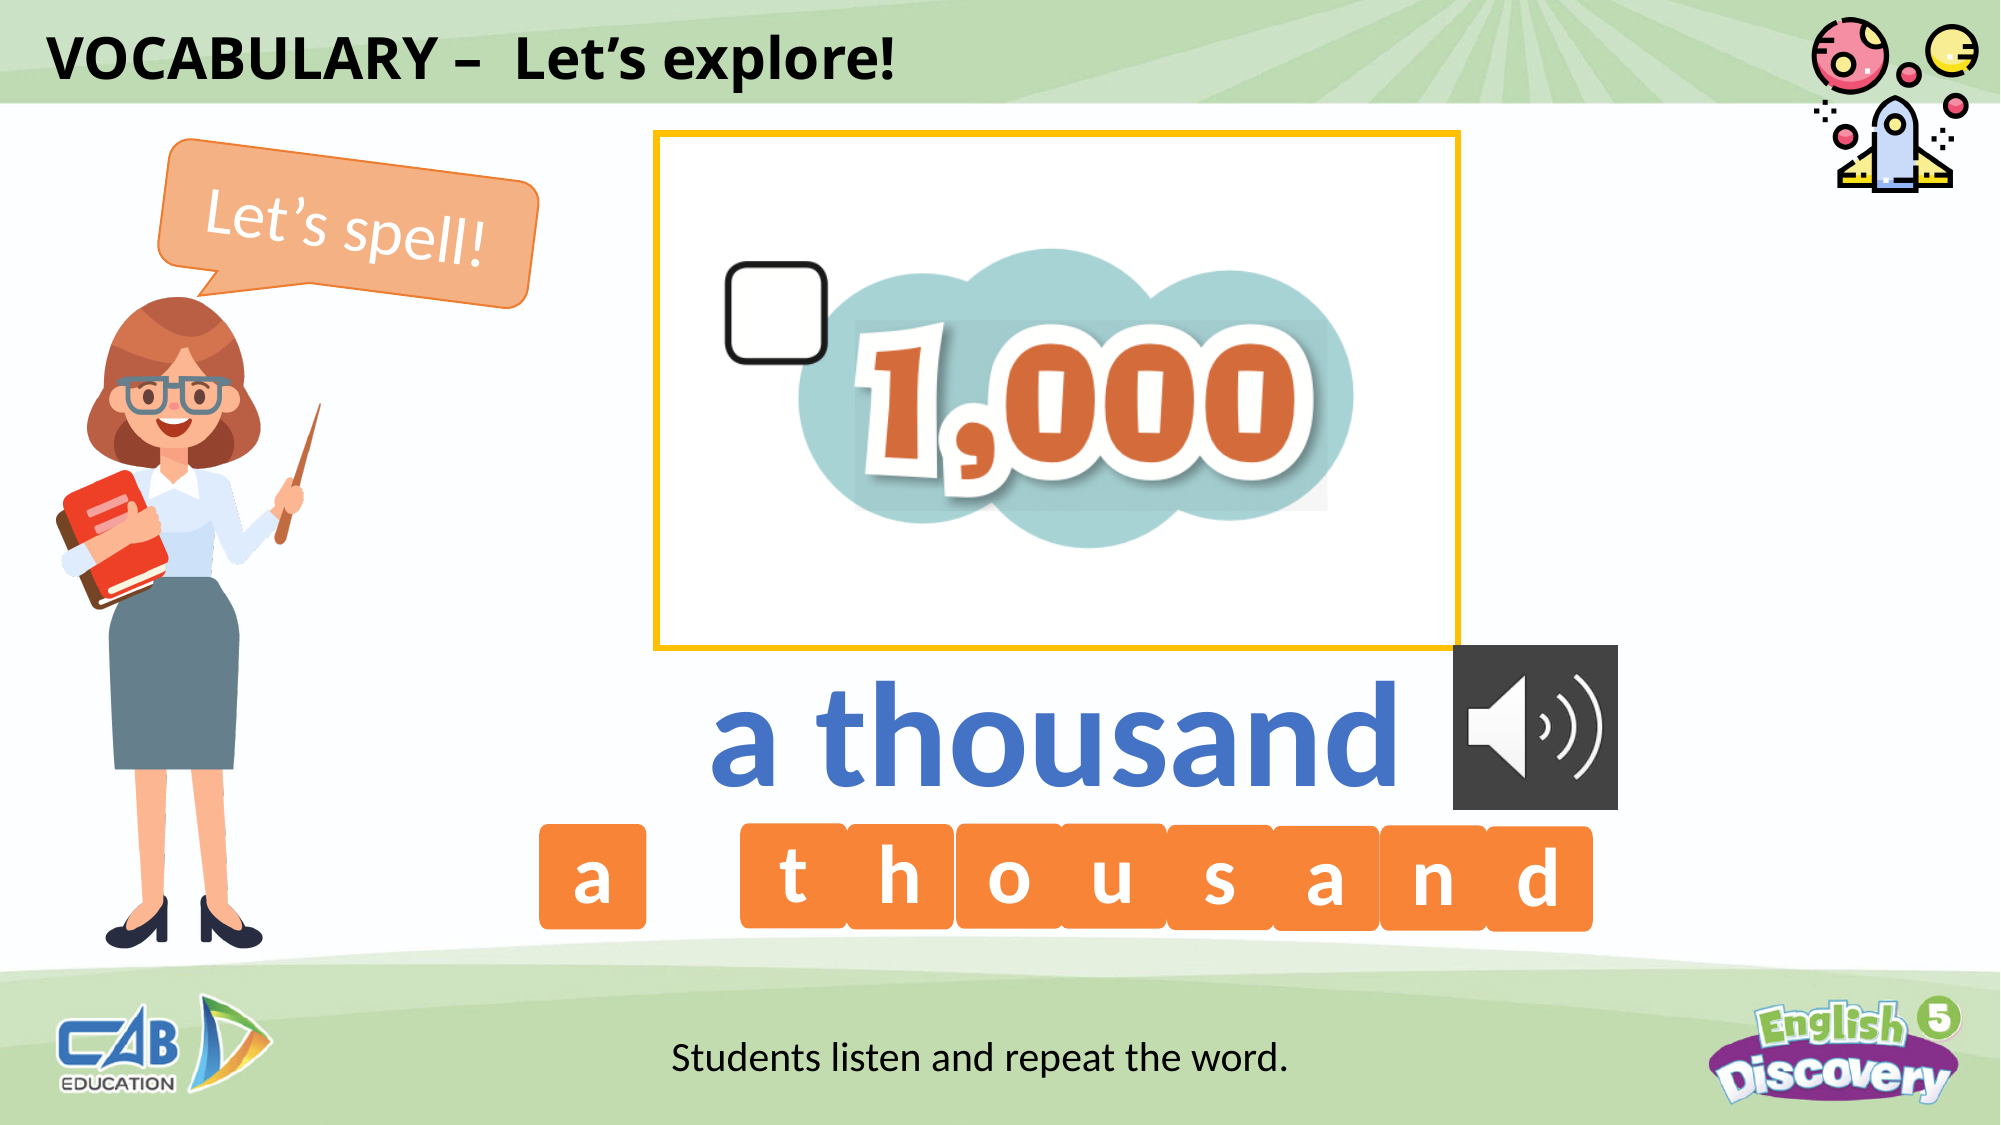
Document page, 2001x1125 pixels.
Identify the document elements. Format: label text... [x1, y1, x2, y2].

text_box d [1485, 826, 1593, 932]
text_box a [539, 824, 647, 930]
picture [0, 0, 2001, 1125]
text_box h [846, 824, 954, 930]
text_box a [1272, 825, 1380, 931]
text_box a thousand [692, 649, 1448, 824]
text_box s [1166, 824, 1273, 931]
text_box Let’s spell! [157, 138, 540, 309]
text_box o [956, 823, 1061, 929]
text_box u [1059, 823, 1167, 929]
text_box n [1380, 825, 1487, 931]
text_box VOCABULARY – Let’s explore! [31, 30, 1757, 91]
text_box Students listen and repeat the word. [656, 1022, 1373, 1088]
text_box t [740, 823, 847, 929]
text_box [707, 195, 1412, 575]
text_box c [656, 133, 1459, 649]
